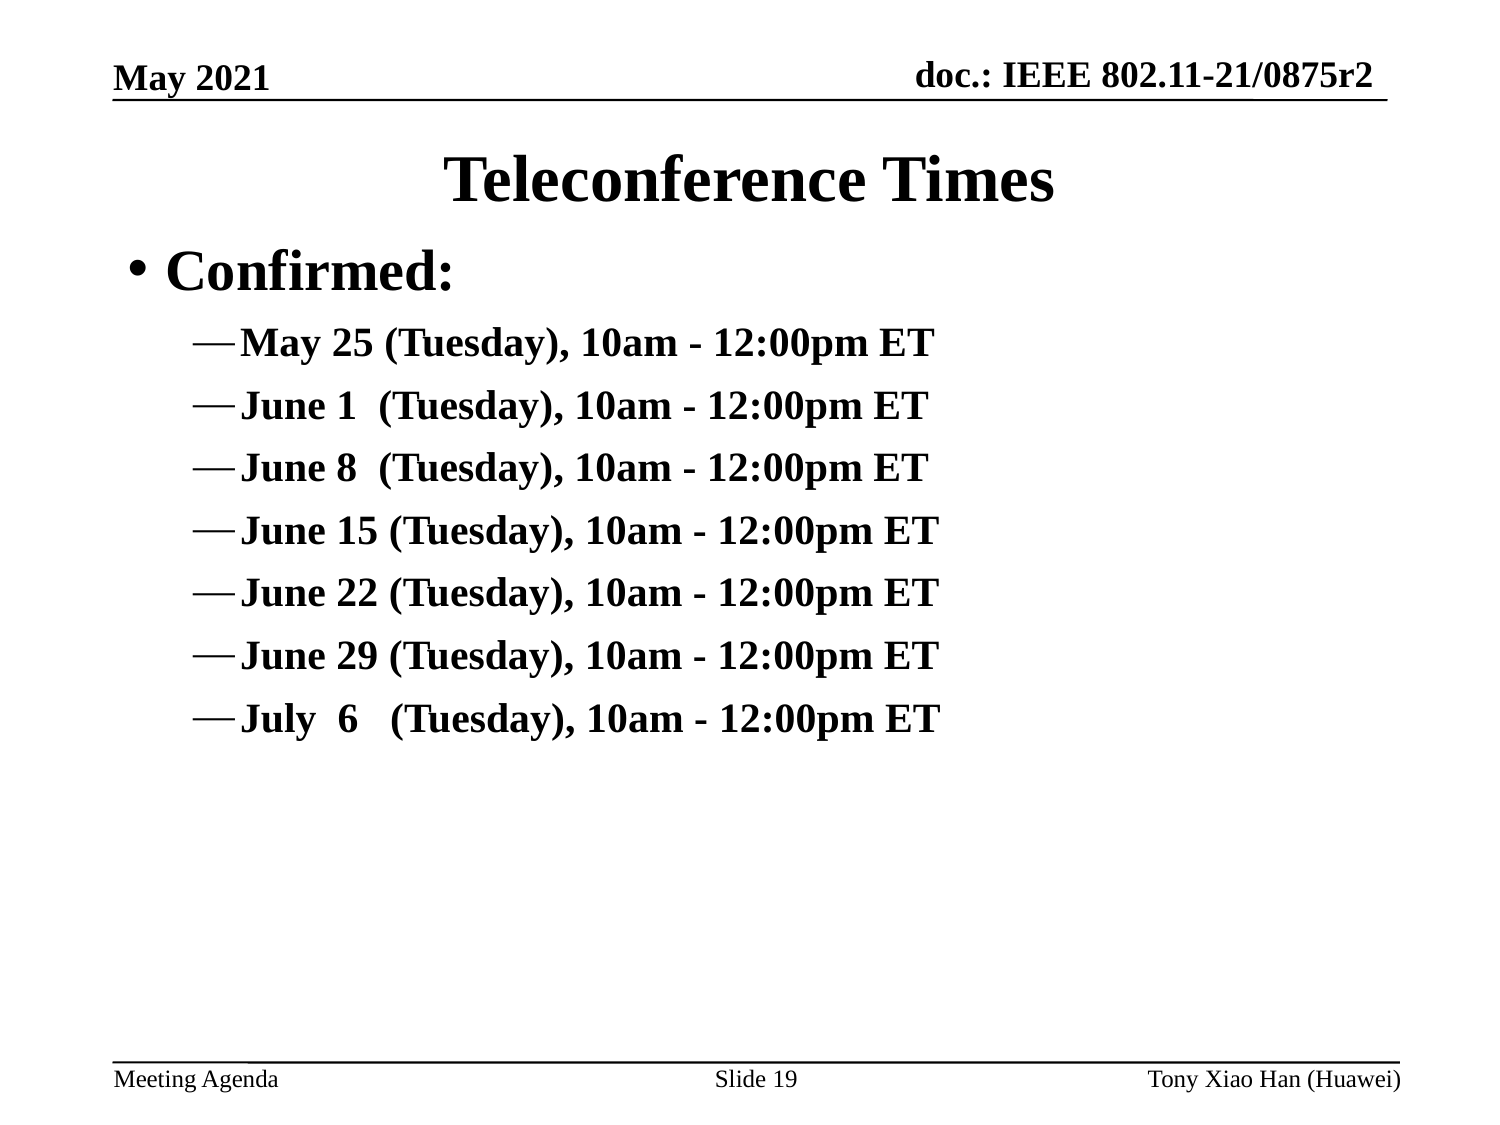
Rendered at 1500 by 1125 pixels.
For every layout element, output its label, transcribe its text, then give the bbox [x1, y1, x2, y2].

text_box Teleconference Times [112, 87, 1388, 224]
slide_number Slide 19 [712, 1061, 800, 1093]
text_box Confirmed: May 25 (Tuesday), 10am - 12:00pm ET June 1 (Tuesday), 10am - 12:00pm ET June 8 (Tuesday), 10am - 12:00pm ET June 15 (Tuesday), 10am - 12:00pm ET June 22 (Tuesday), 10am - 12:00pm ET June 29 (Tuesday), 10am - 12:00pm ET July 6 (Tuesday), 10am - 12:00pm ET [112, 224, 1388, 1000]
footer Tony Xiao Han (Huawei) [999, 1061, 1402, 1093]
